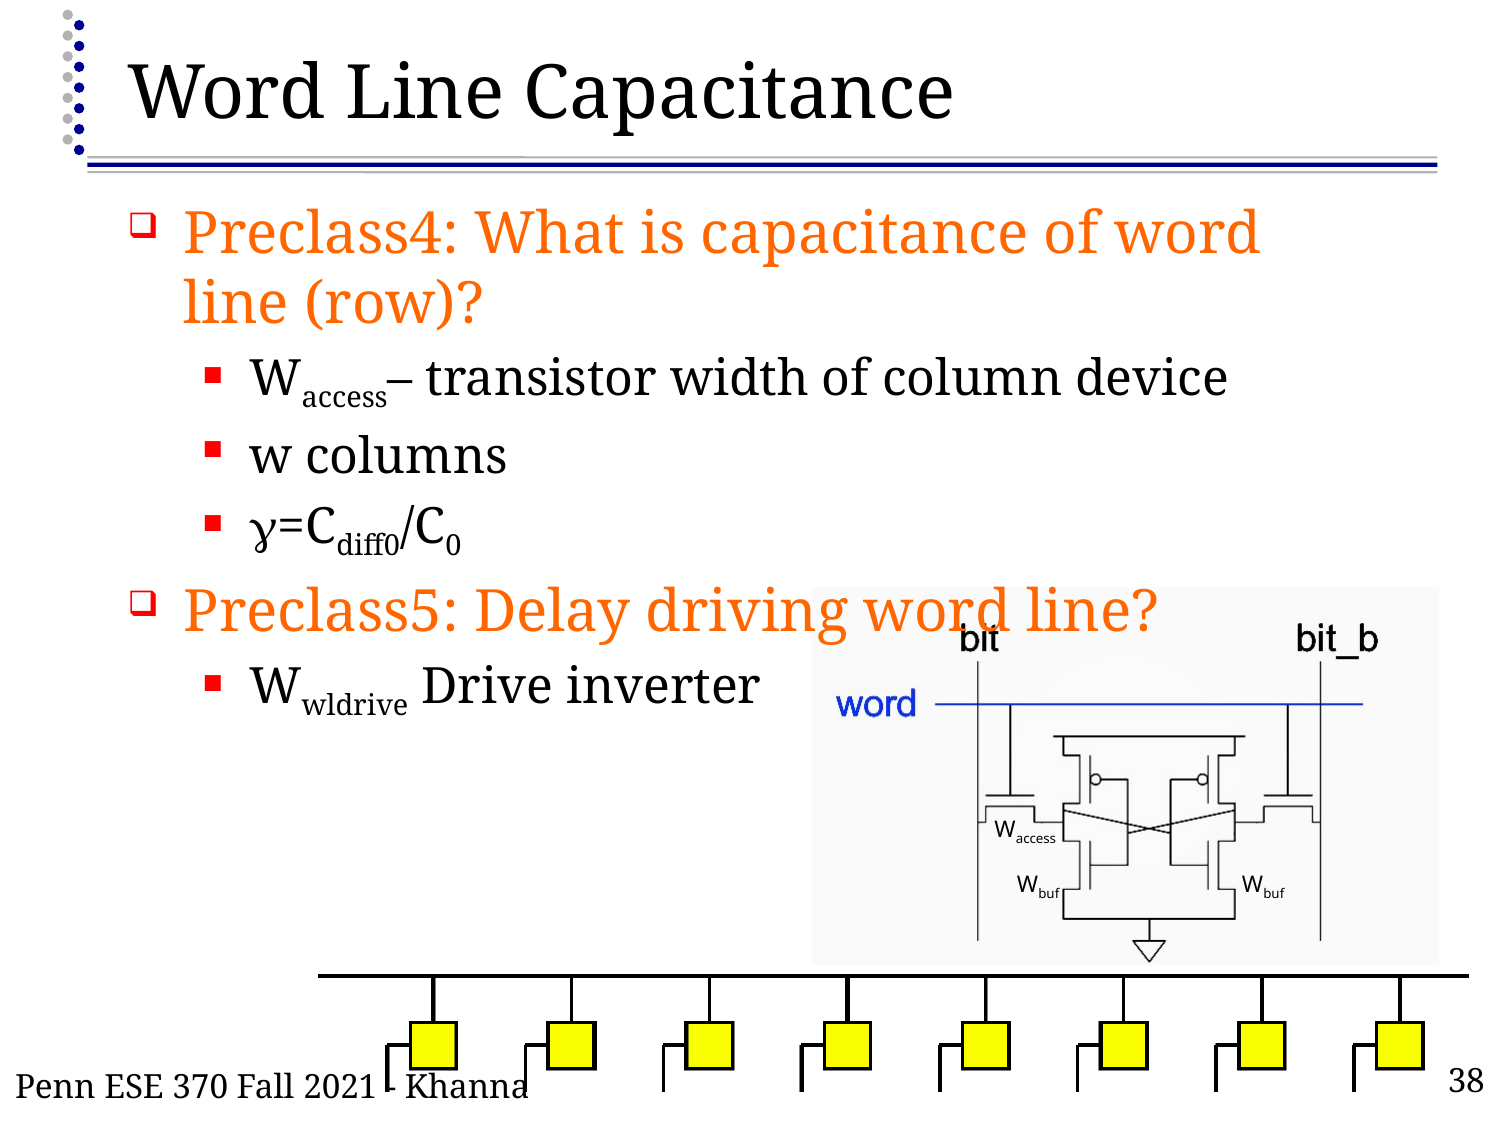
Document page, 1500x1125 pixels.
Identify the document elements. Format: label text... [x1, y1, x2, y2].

footer Penn ESE 370 Fall 2021 - Khanna [0, 1037, 813, 1113]
title Word Line Capacitance [112, 16, 1391, 142]
picture [812, 587, 1439, 965]
list Preclass4: What is capacitance of word line (row)? Waccess– transistor width of column device w columns g=Cdiff0/C0 Preclass5: Delay driving word line? Wwldrive Drive inverter [112, 187, 1388, 1013]
slide_number 38 [1187, 1037, 1500, 1113]
picture [312, 974, 1469, 1099]
